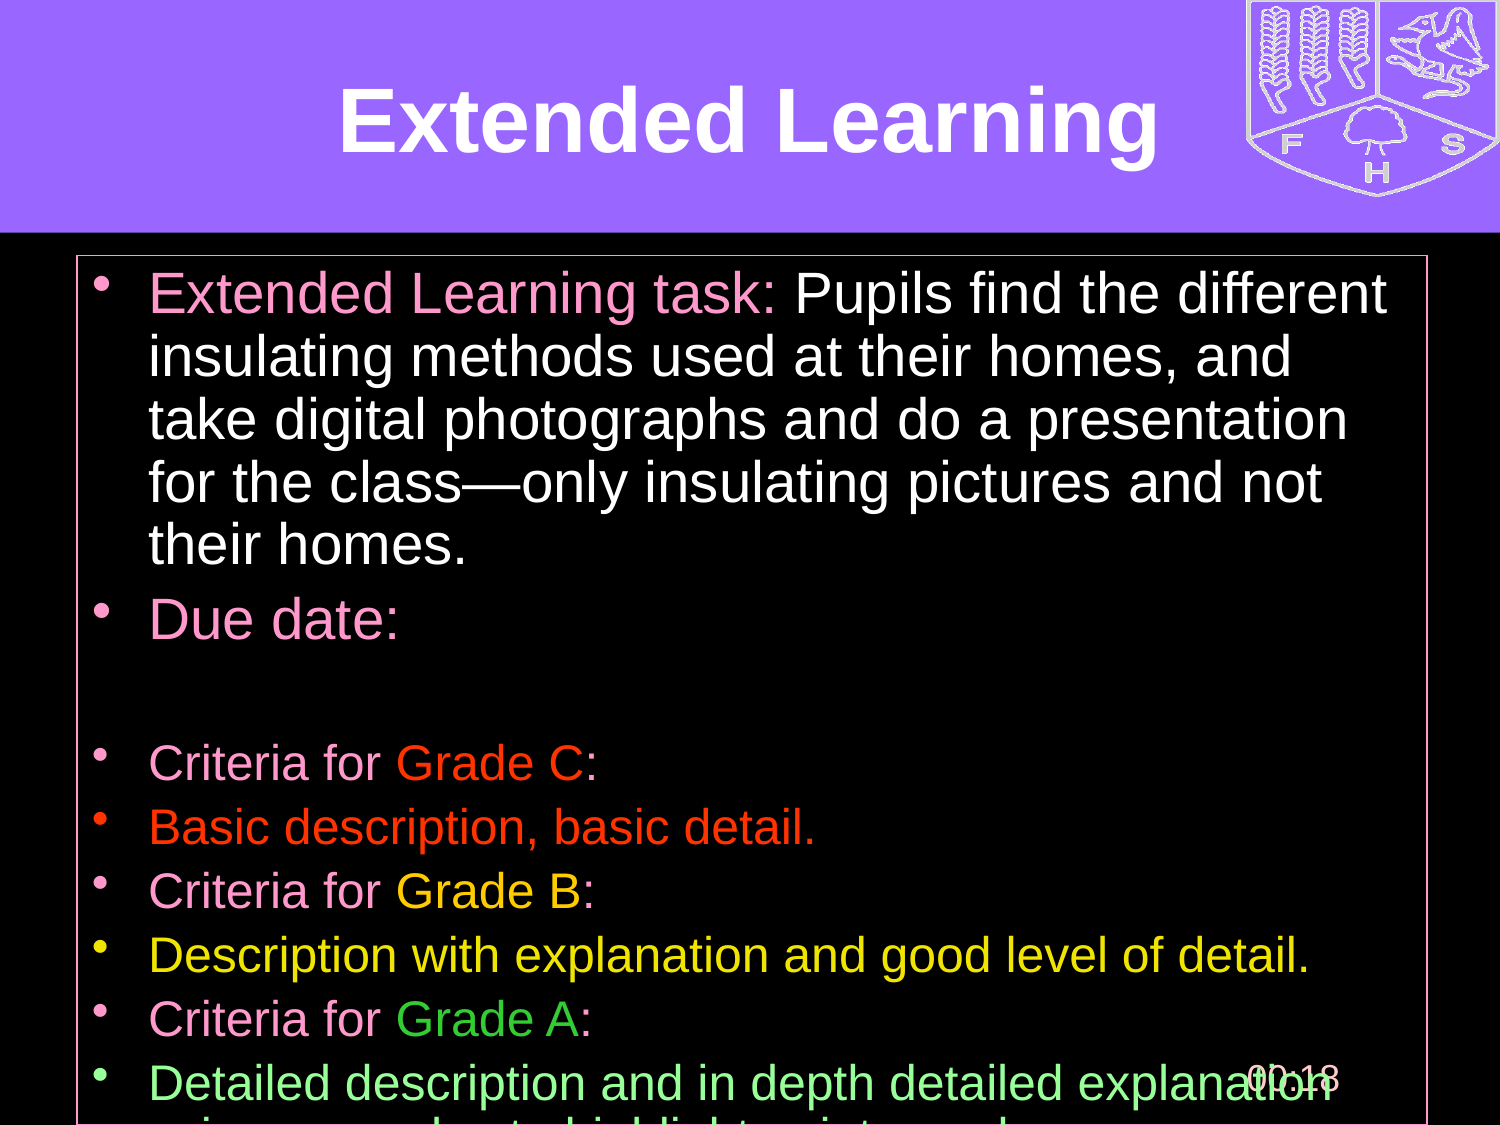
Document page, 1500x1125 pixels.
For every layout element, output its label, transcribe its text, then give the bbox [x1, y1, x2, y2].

list Extended Learning task: Pupils find the different insulating methods used at their homes, and take digital photographs and do a presentation for the class—only insulating pictures and not their homes. Due date: Criteria for Grade C: Basic description, basic detail. Criteria for Grade B: Description with explanation and good level of detail. Criteria for Grade A: Detailed description and in depth detailed explanation using examples to highlight points made. [76, 255, 1428, 1125]
title Extended Learning [0, 0, 1500, 233]
picture [1245, 0, 1500, 197]
